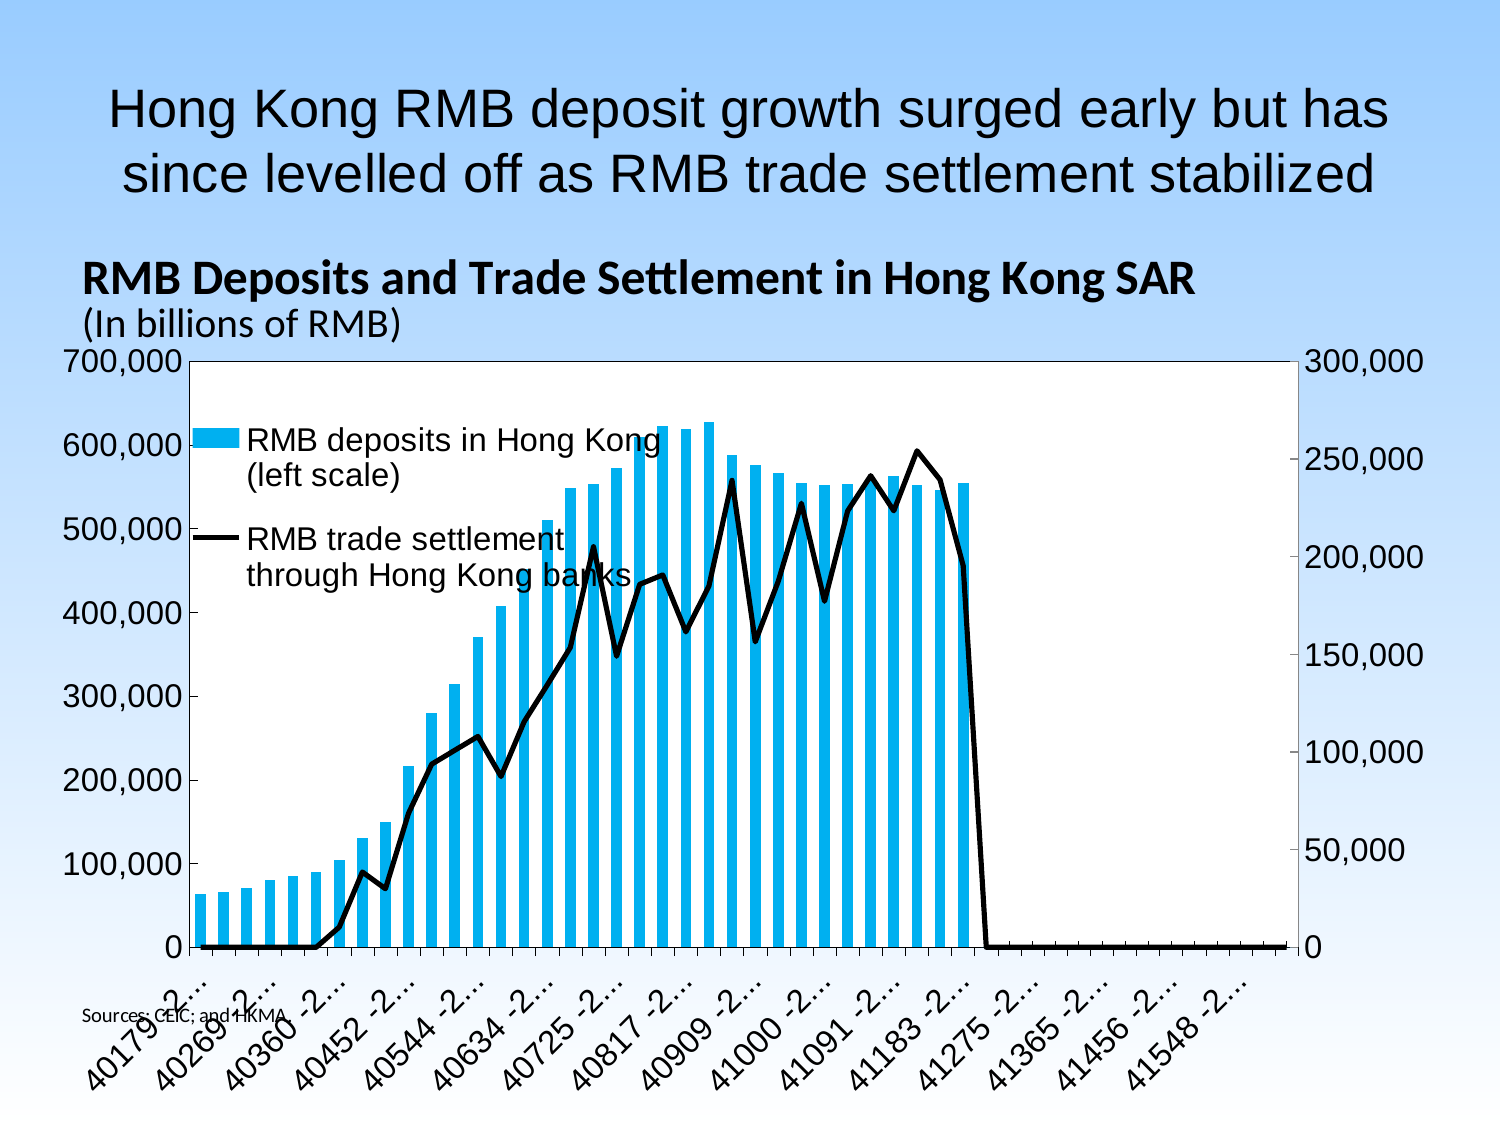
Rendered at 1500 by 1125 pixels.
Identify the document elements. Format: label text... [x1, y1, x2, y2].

title Hong Kong RMB deposit growth surged early but has since levelled off as RMB trade settlement stabilized [74, 44, 1426, 233]
chart [62, 249, 1426, 1101]
